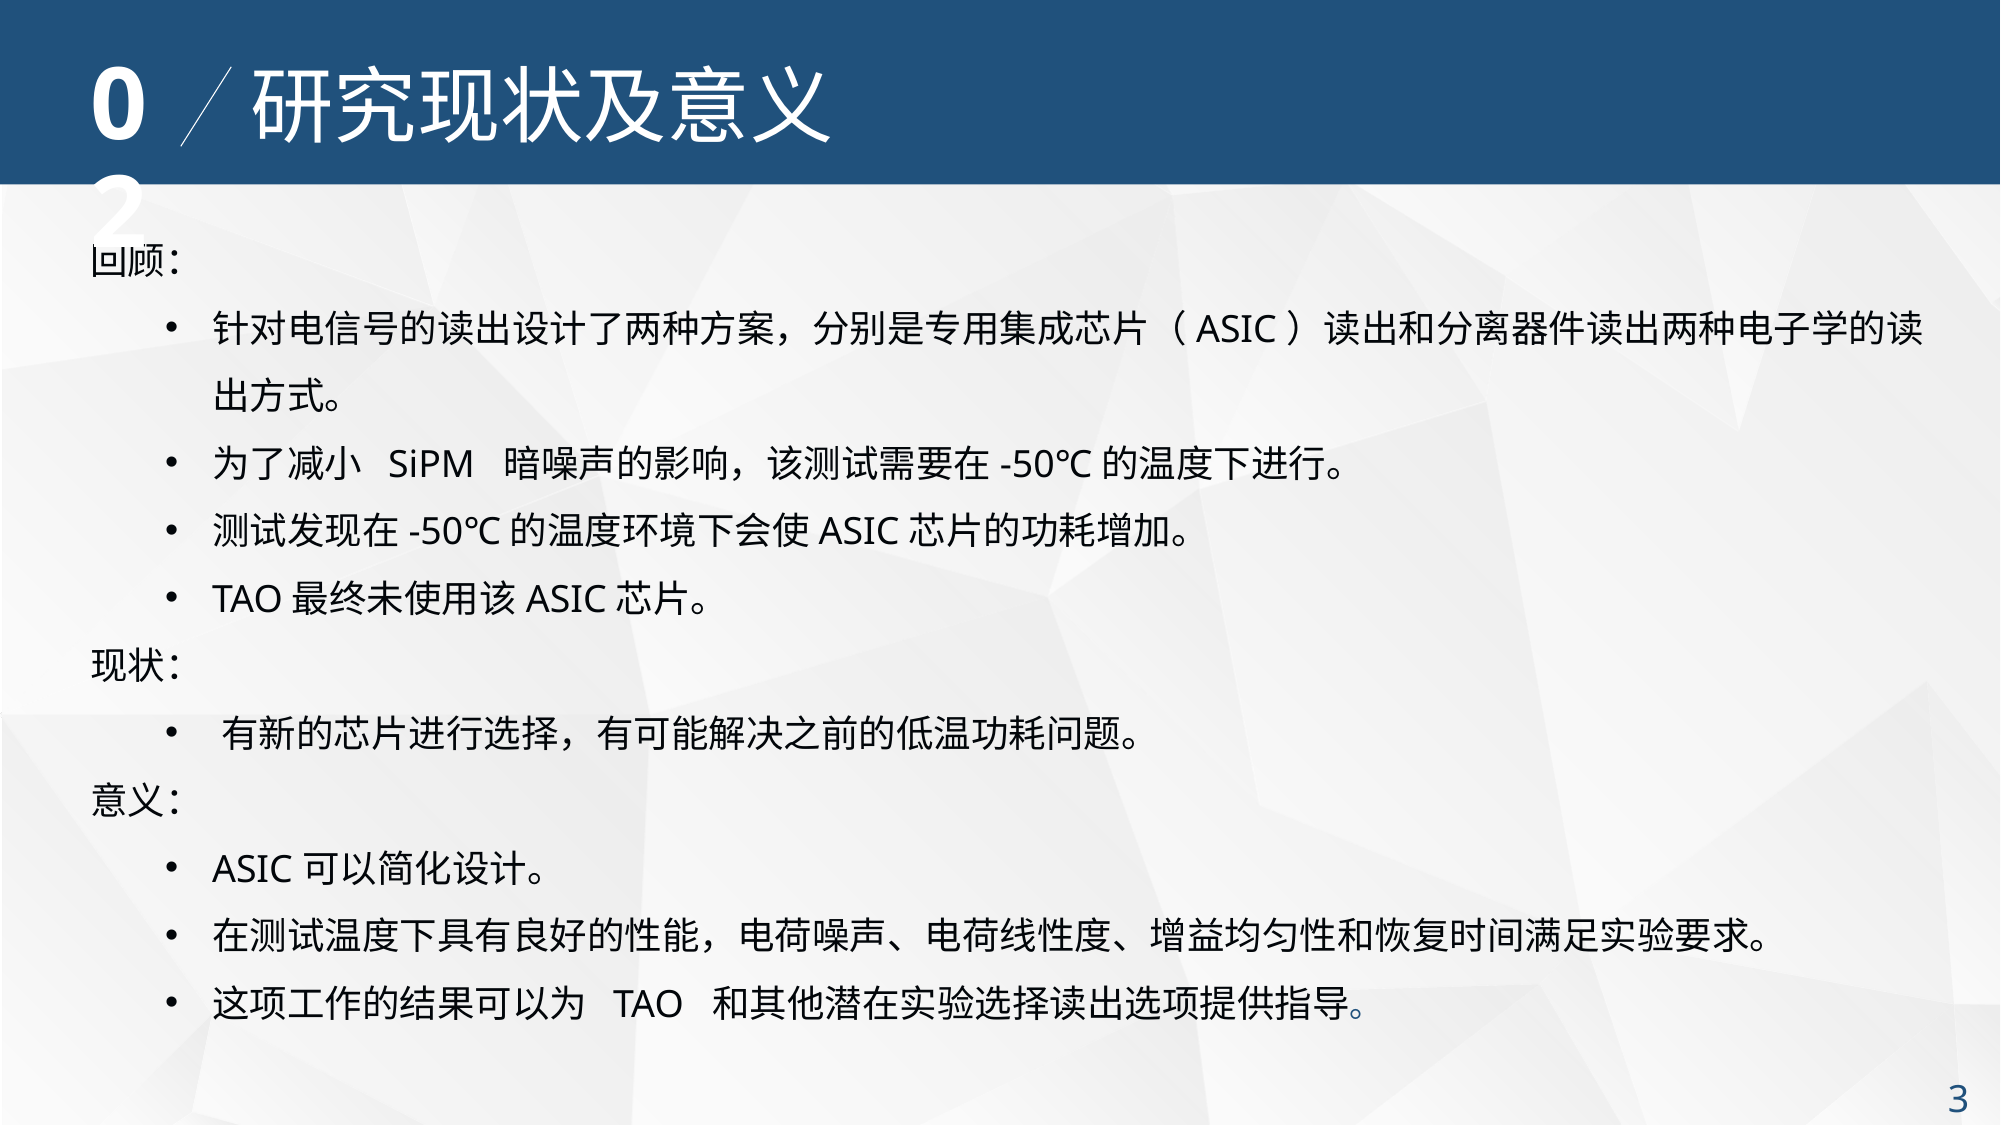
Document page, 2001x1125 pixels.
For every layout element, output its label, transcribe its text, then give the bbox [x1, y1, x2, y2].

text_box 3 [1933, 1068, 1985, 1125]
picture [0, 0, 2001, 1125]
text_box 回顾： 针对电信号的读出设计了两种方案，分别是专用集成芯片（ASIC）读出和分离器件读出两种电子学的读出方式。 为了减小 SiPM 暗噪声的影响，该测试需要在-50℃的温度下进行。 测试发现在-50℃的温度环境下会使ASIC芯片的功耗增加。 TAO最终未使用该ASIC芯片。 现状： 有新的芯片进行选择，有可能解决之前的低温功耗问题。 意义： ASIC可以简化设计。 在测试温度下具有良好的性能，电荷噪声、电荷线性度、增益均匀性和恢复时间满足实验要求。 这项工作的结果可以为 TAO 和其他潜在实验选择读出选项提供指导。 [75, 207, 1950, 1032]
list 02 [75, 45, 218, 212]
list 研究现状及意义 [235, 57, 989, 139]
